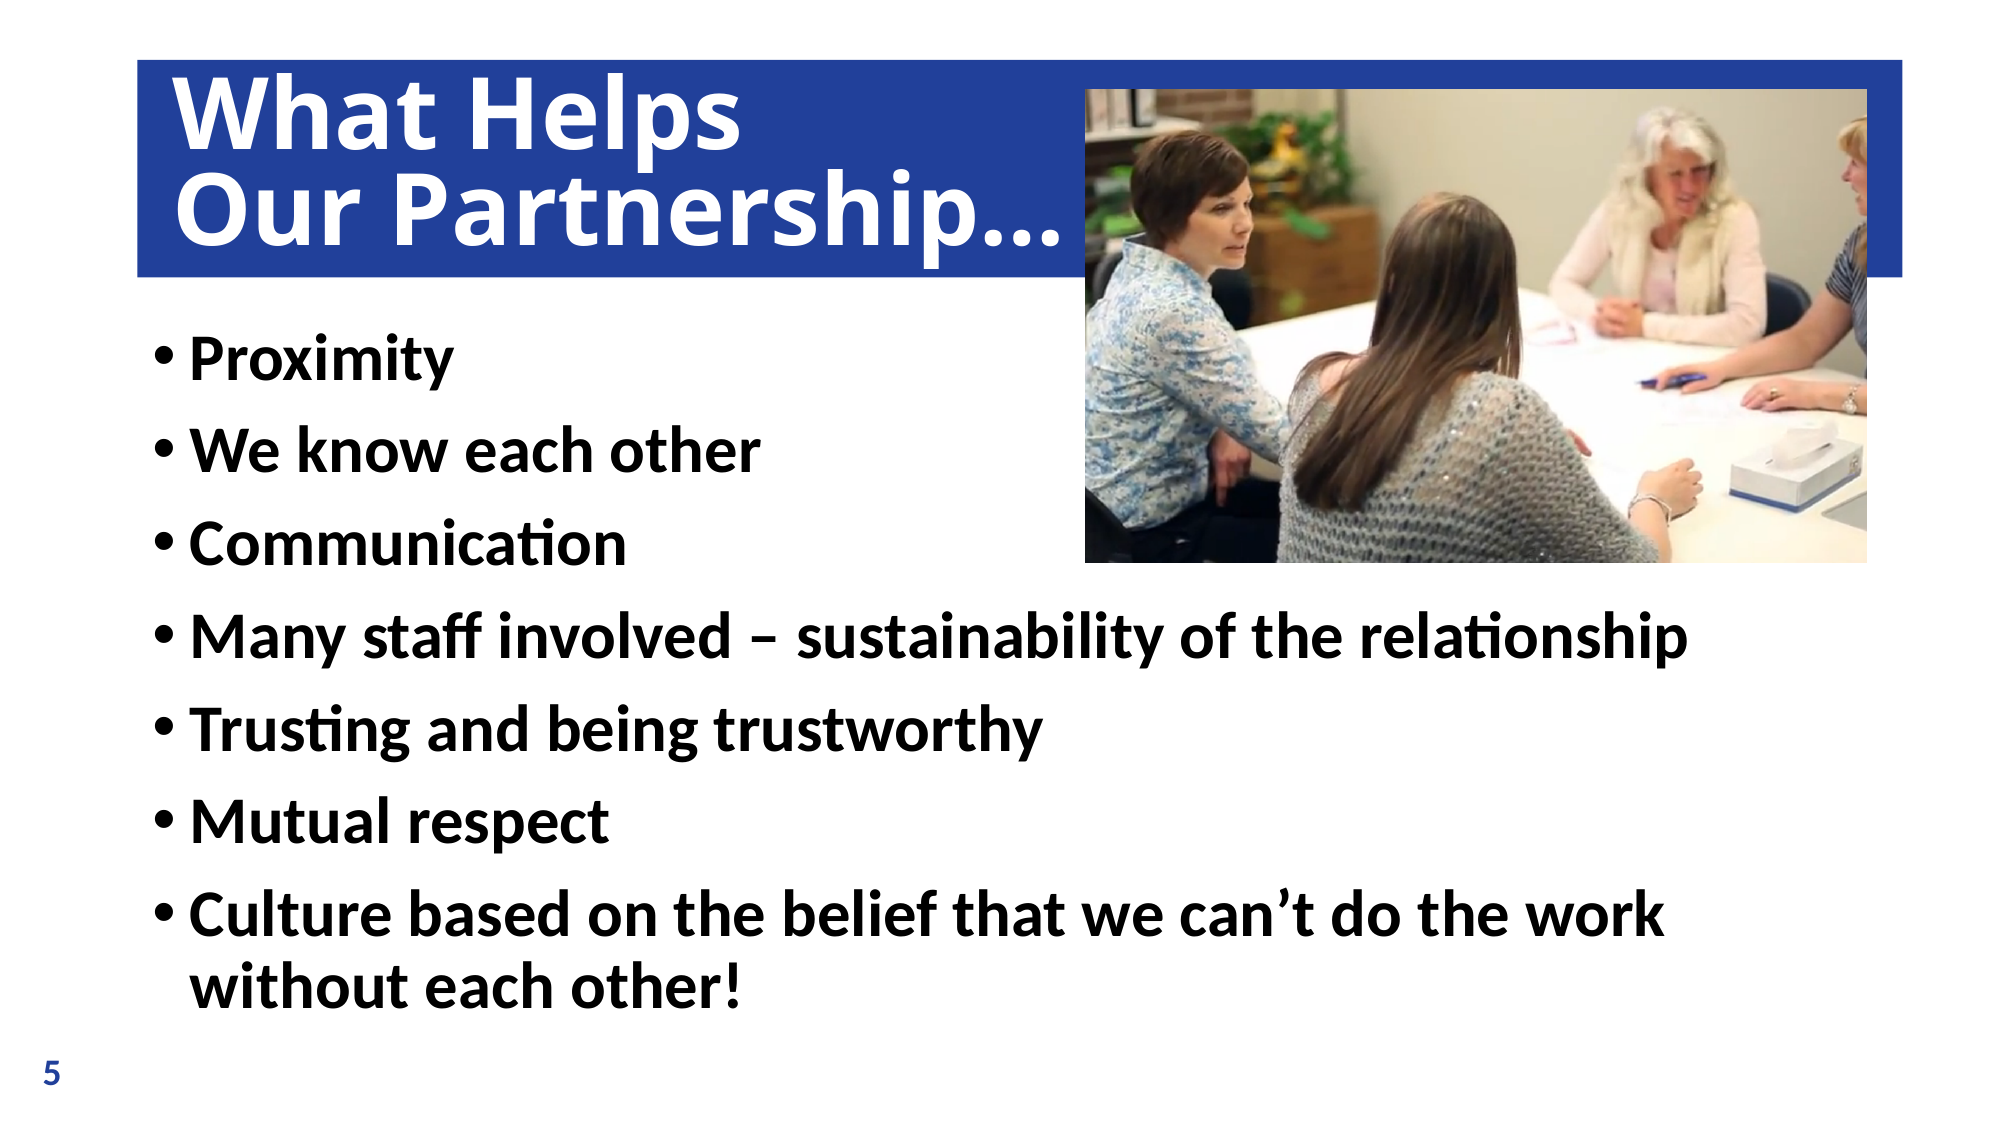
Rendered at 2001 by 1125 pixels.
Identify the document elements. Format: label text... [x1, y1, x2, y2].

slide_number 5 [27, 1040, 478, 1101]
title What Helps Our Partnership… [137, 59, 1903, 278]
list Proximity We know each other Communication Many staff involved – sustainability of the relationship Trusting and being trustworthy Mutual respect Culture based on the belief that we can’t do the work without each other! [137, 314, 1805, 1033]
picture [1084, 89, 1867, 563]
